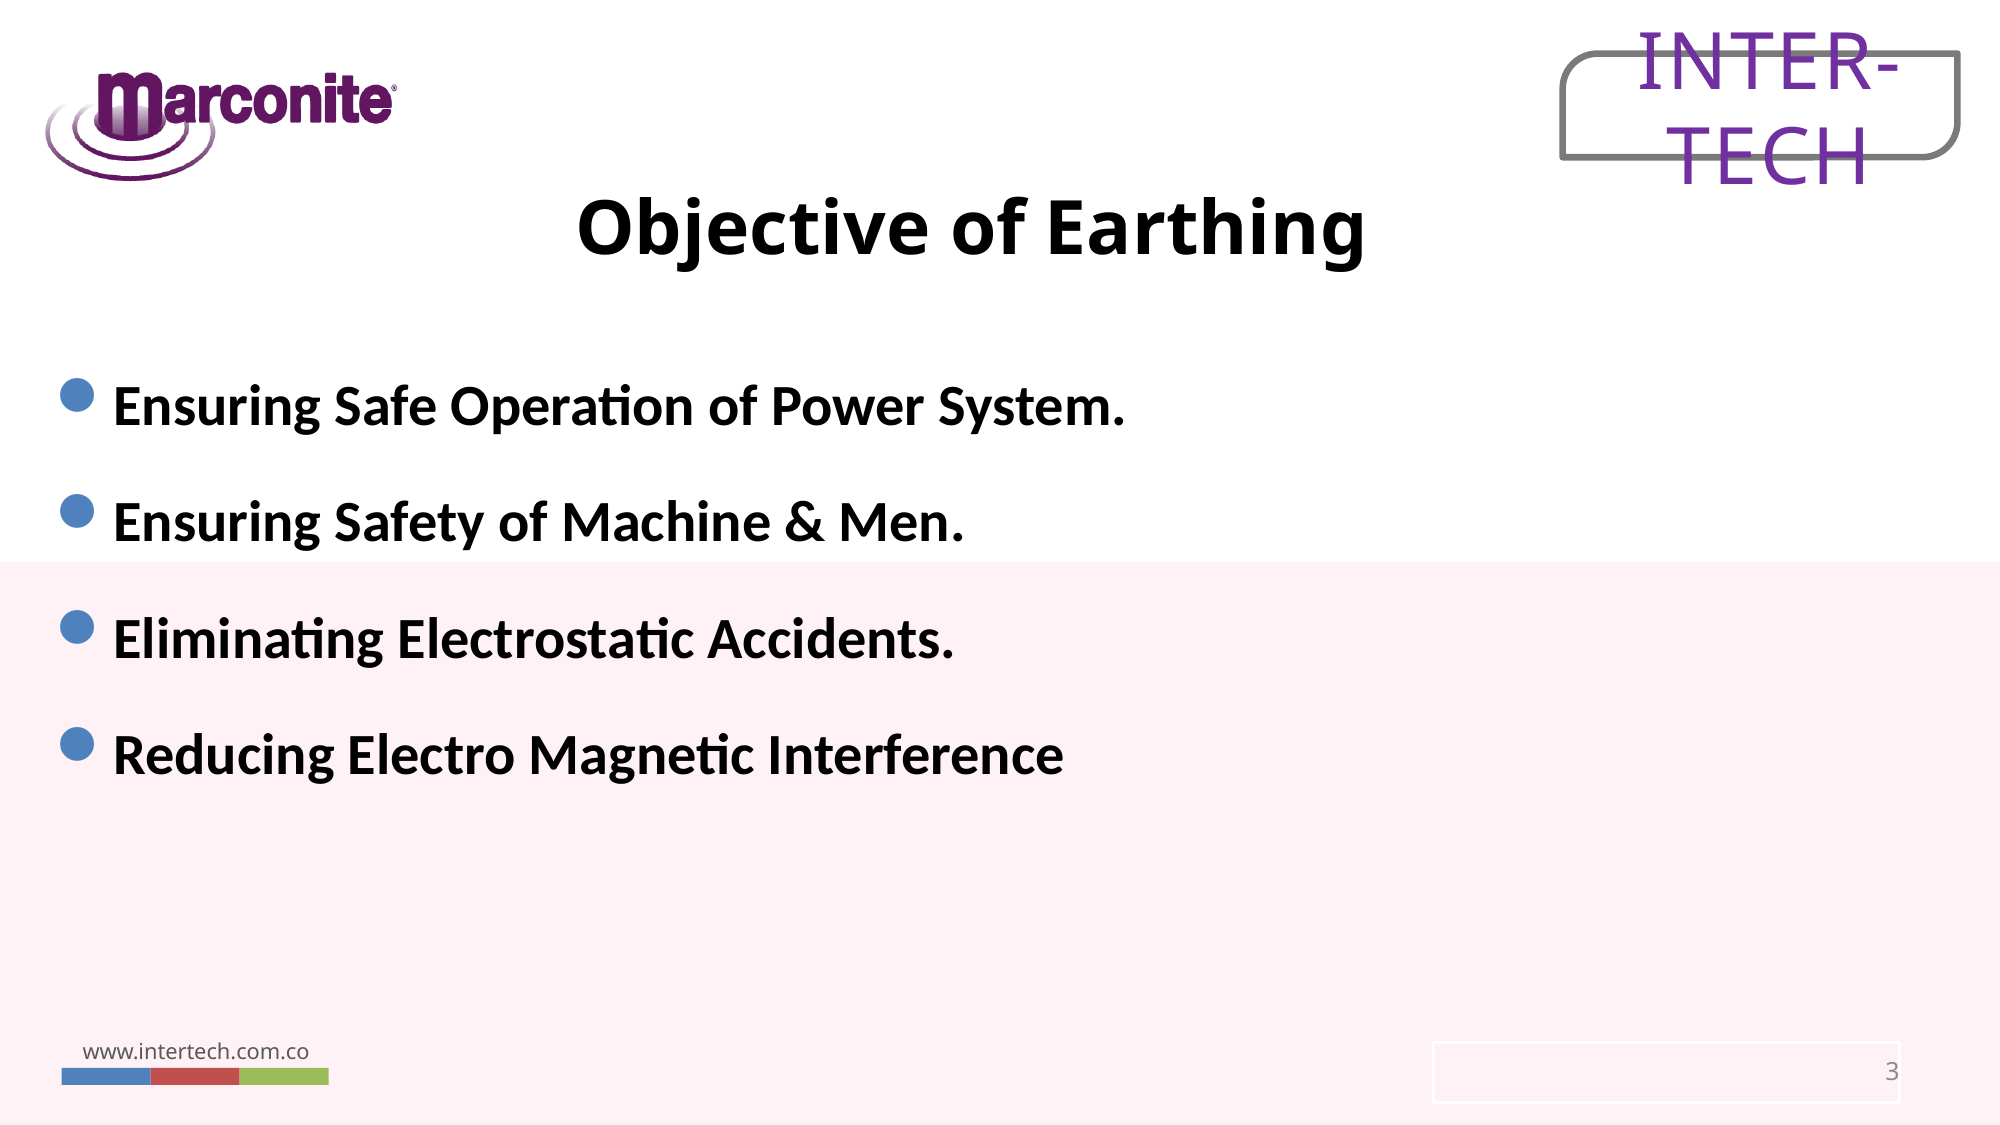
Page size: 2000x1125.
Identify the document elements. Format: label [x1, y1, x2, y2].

text_box [31, 48, 1958, 1086]
picture [0, 562, 2000, 1125]
